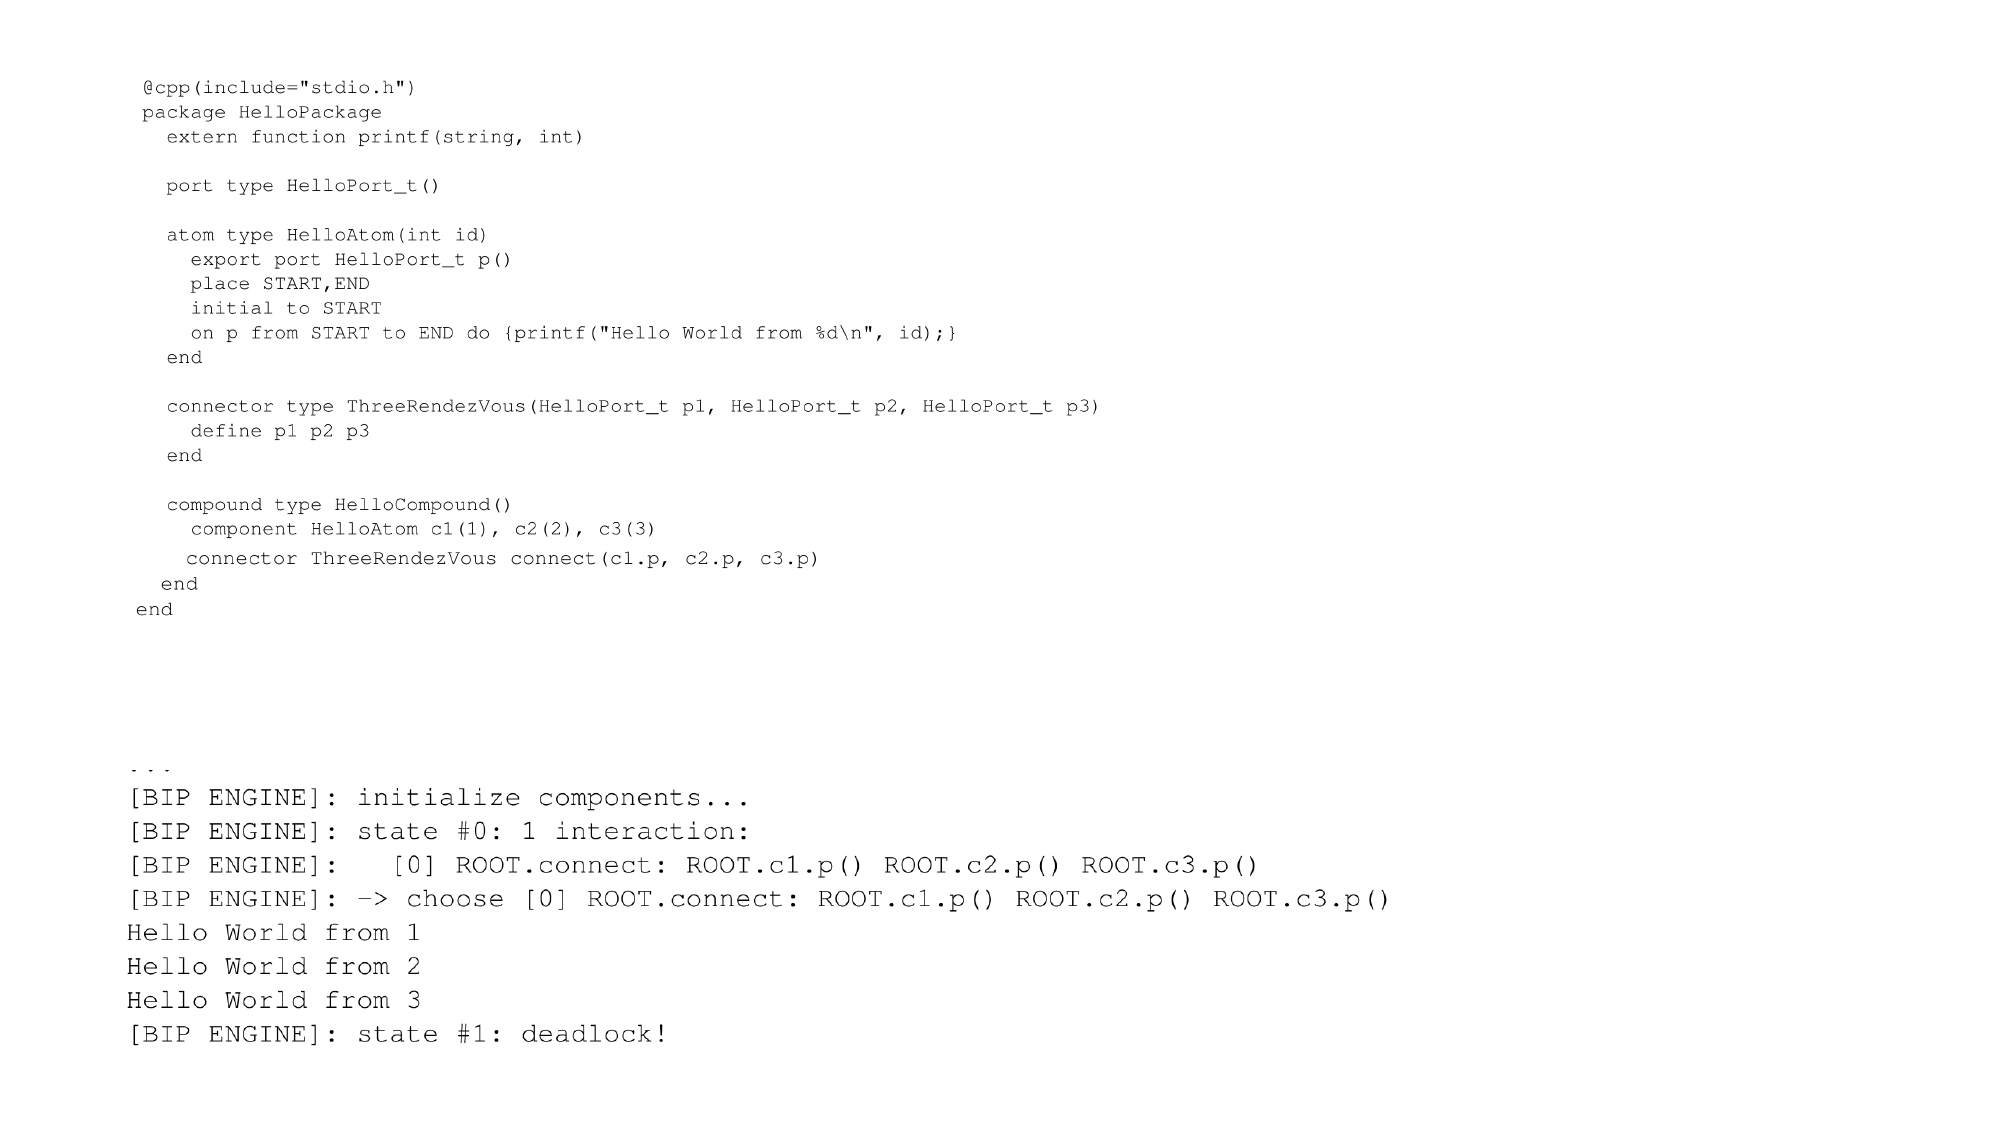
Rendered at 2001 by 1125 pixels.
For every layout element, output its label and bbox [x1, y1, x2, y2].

picture [114, 770, 1423, 1075]
list [127, 70, 1141, 545]
picture [114, 535, 826, 632]
